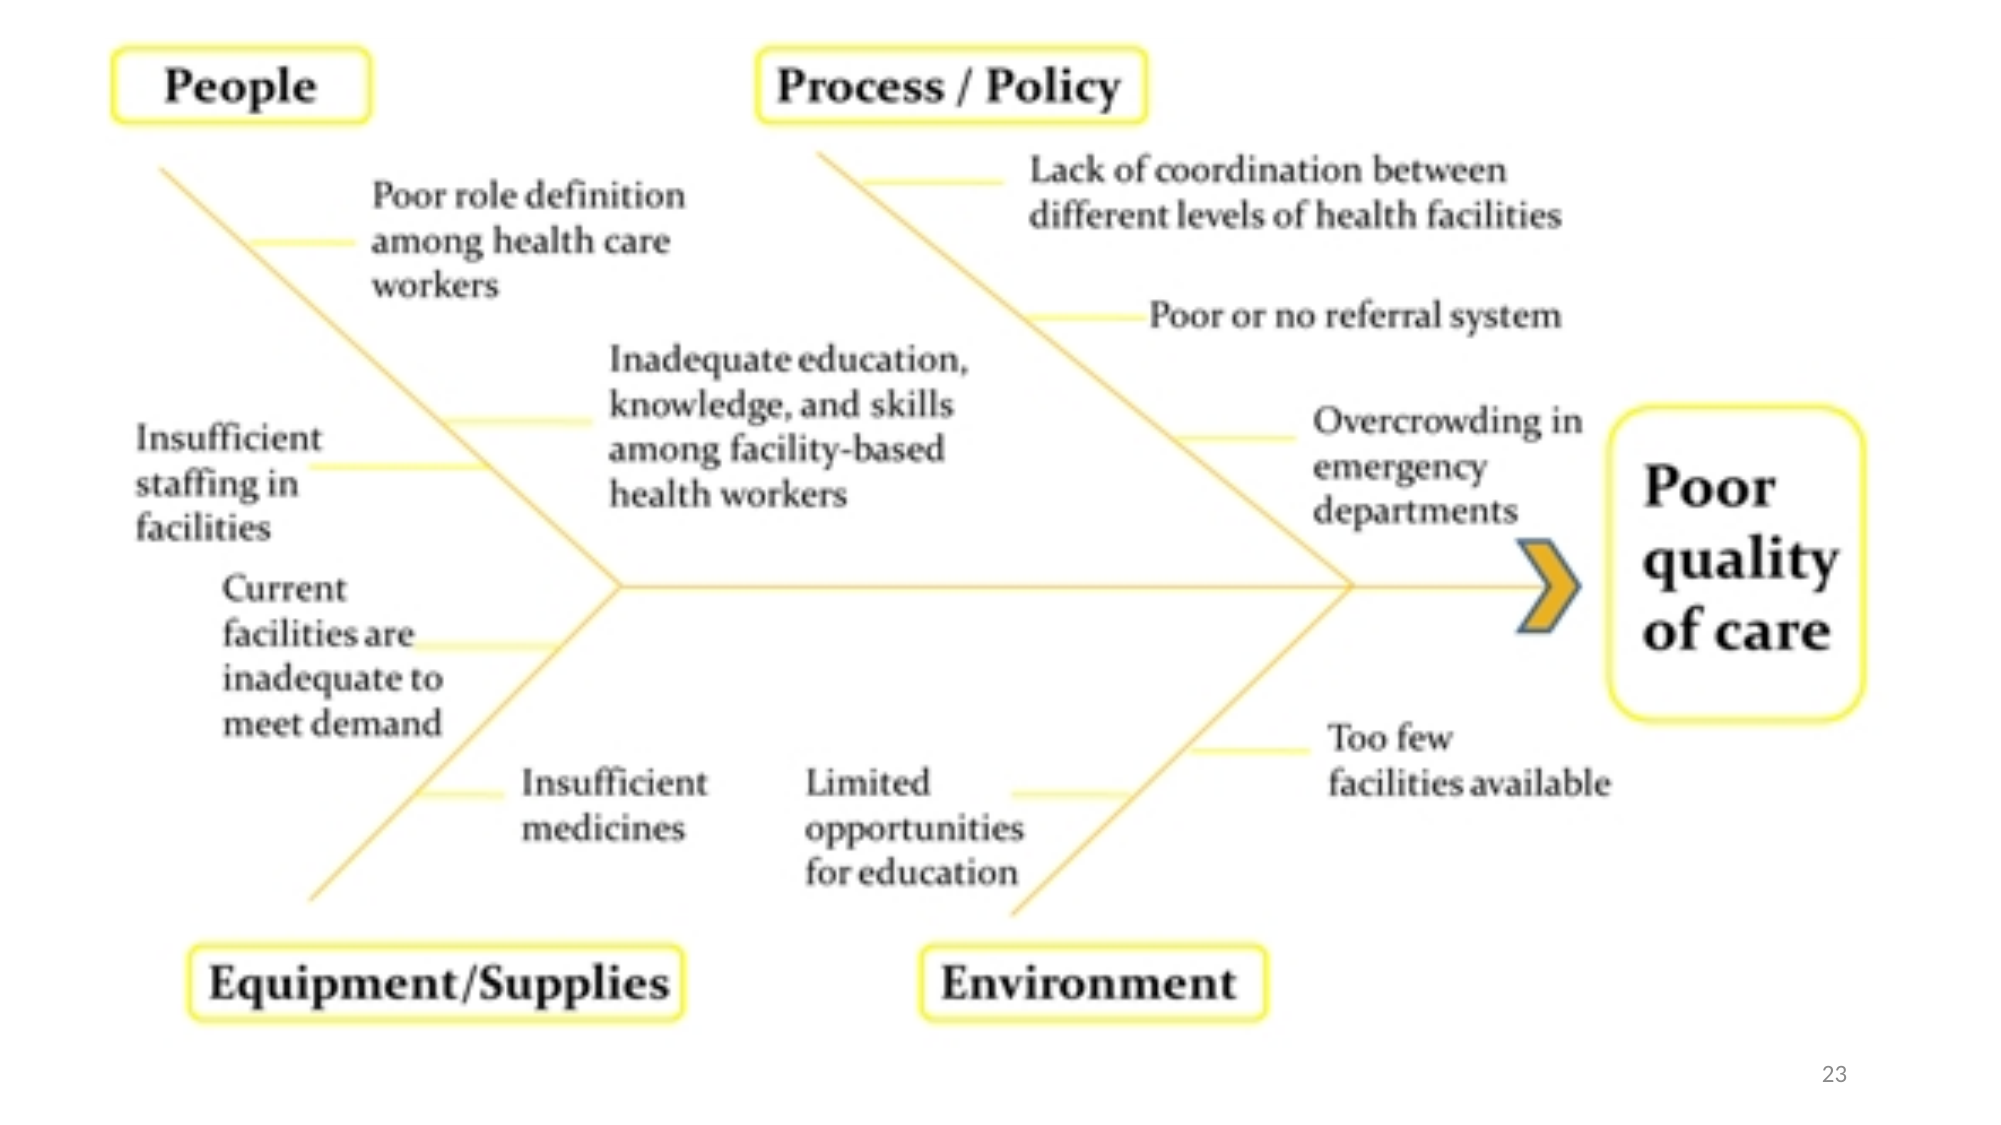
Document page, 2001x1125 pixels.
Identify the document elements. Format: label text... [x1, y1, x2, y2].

slide_number 23 [1412, 1049, 1863, 1103]
picture [105, 37, 1895, 1049]
